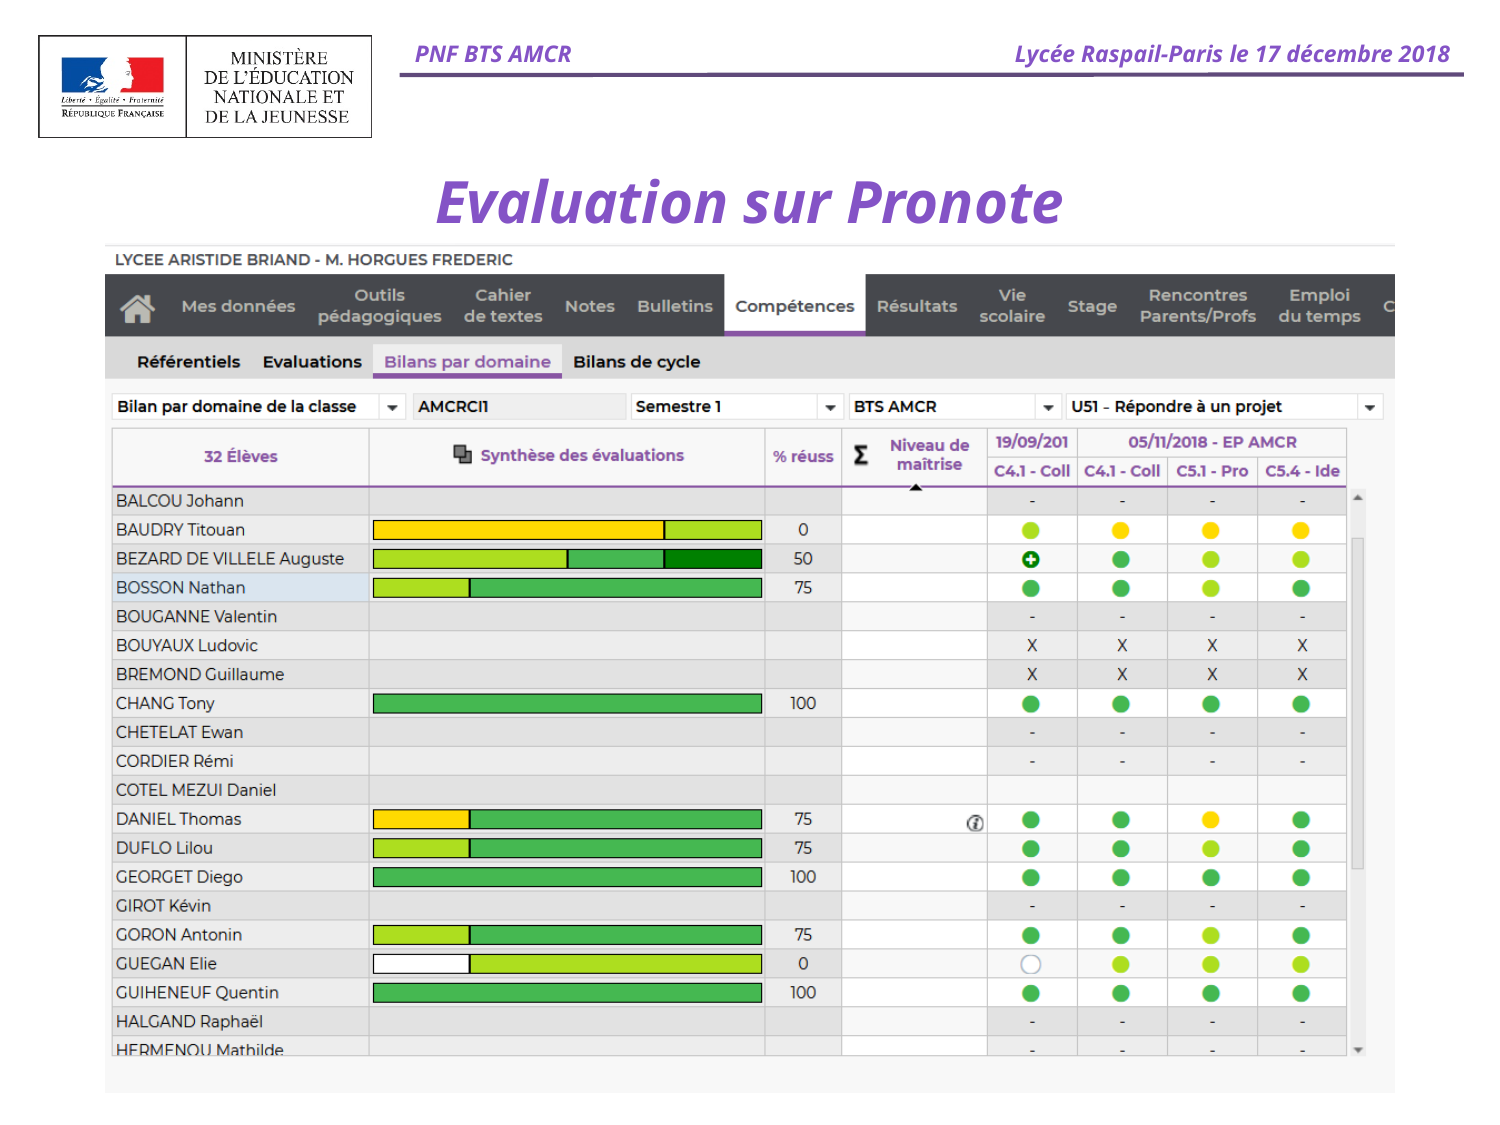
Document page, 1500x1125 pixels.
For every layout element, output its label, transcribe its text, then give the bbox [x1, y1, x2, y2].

title Evaluation sur Pronote [75, 137, 1425, 263]
picture [105, 243, 1395, 1093]
picture [38, 35, 372, 138]
